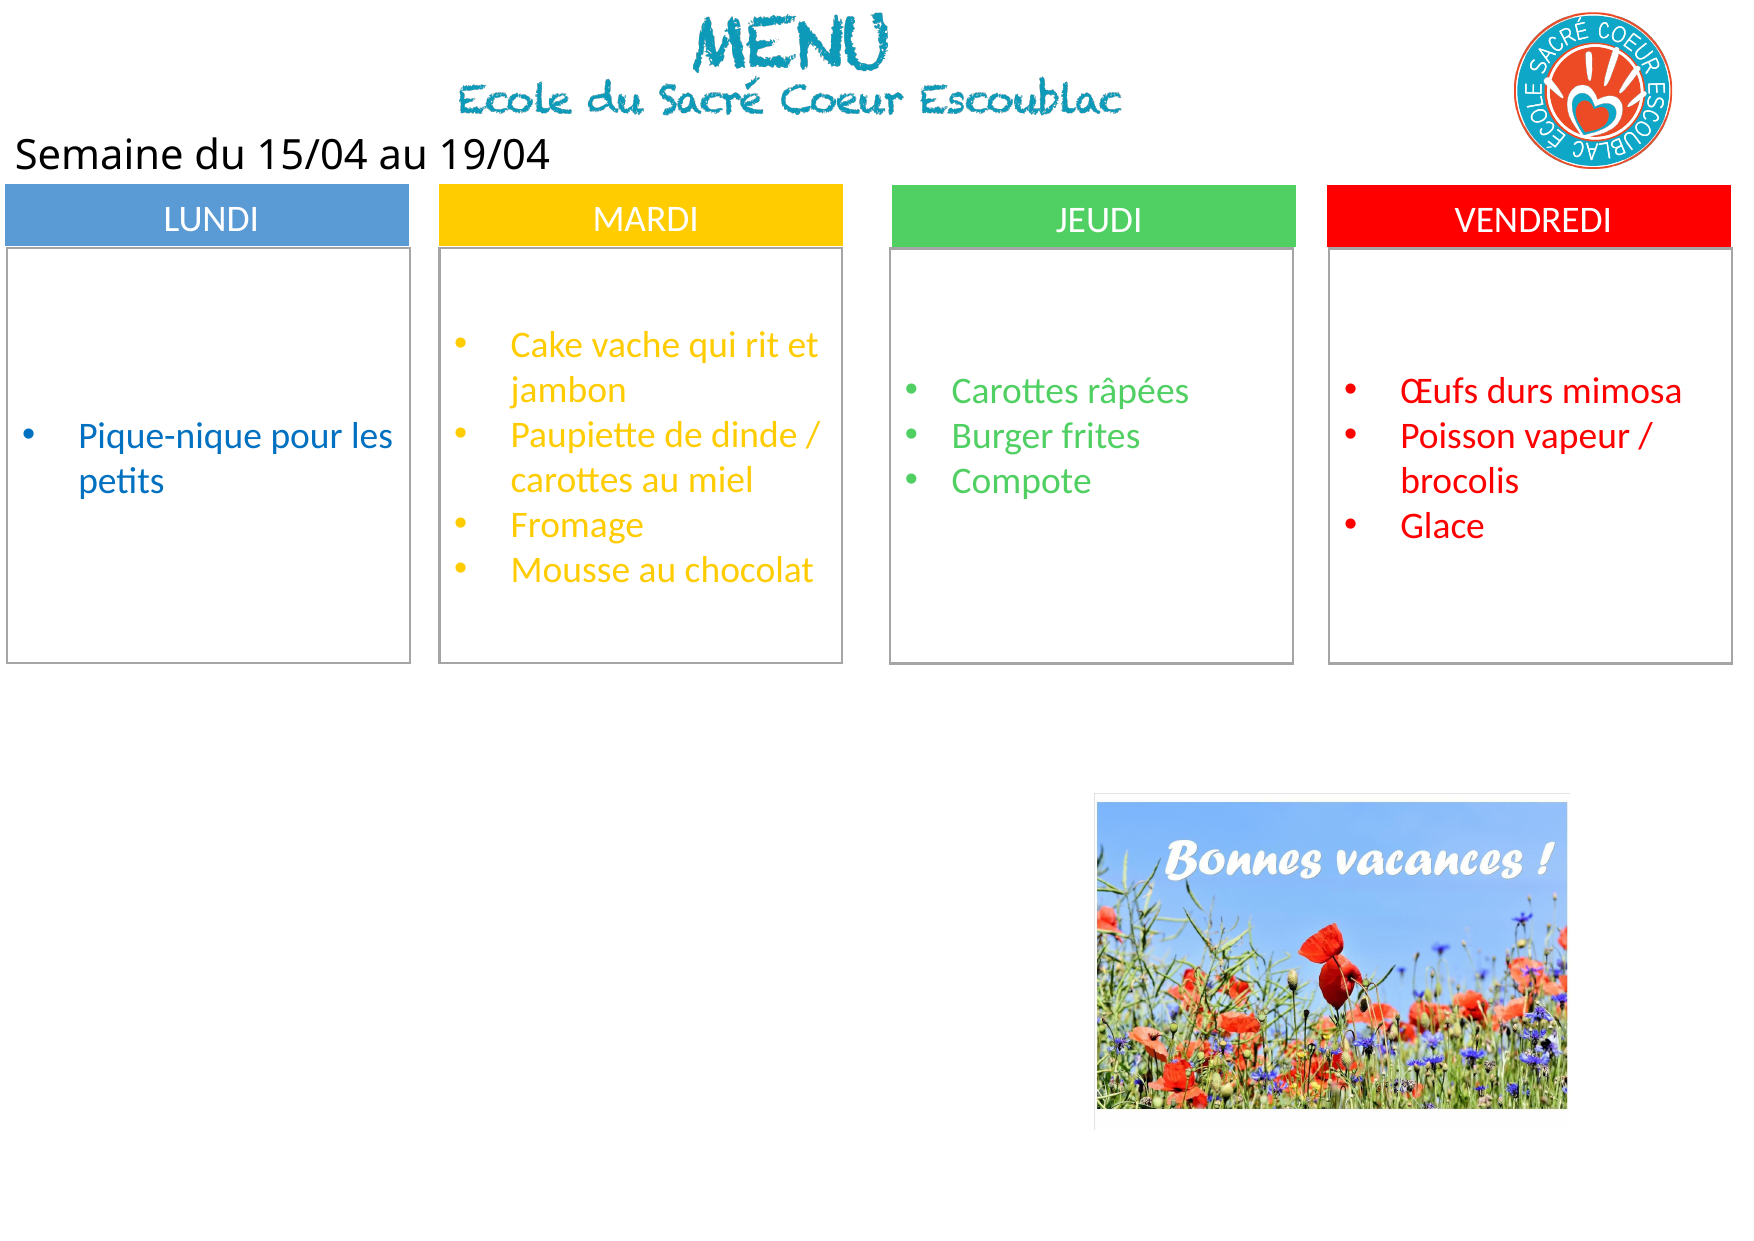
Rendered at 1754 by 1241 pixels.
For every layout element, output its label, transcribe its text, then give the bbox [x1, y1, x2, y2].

text_box JEUDI [889, 182, 1300, 250]
text_box Semaine du 15/04 au 19/04 [0, 120, 747, 186]
picture [1504, 5, 1682, 177]
text_box MARDI [436, 181, 846, 249]
text_box Pique-nique pour les petits [6, 247, 411, 664]
picture [435, 0, 1149, 149]
text_box Œufs durs mimosa Poisson vapeur / brocolis Glace [1328, 247, 1733, 665]
text_box VENDREDI [1324, 182, 1734, 250]
text_box LUNDI [2, 186, 412, 249]
text_box Carottes râpées Burger frites Compote [889, 247, 1294, 665]
text_box Cake vache qui rit et jambon Paupiette de dinde / carottes au miel Fromage Mousse au chocolat [438, 247, 843, 664]
picture [1094, 793, 1570, 1130]
